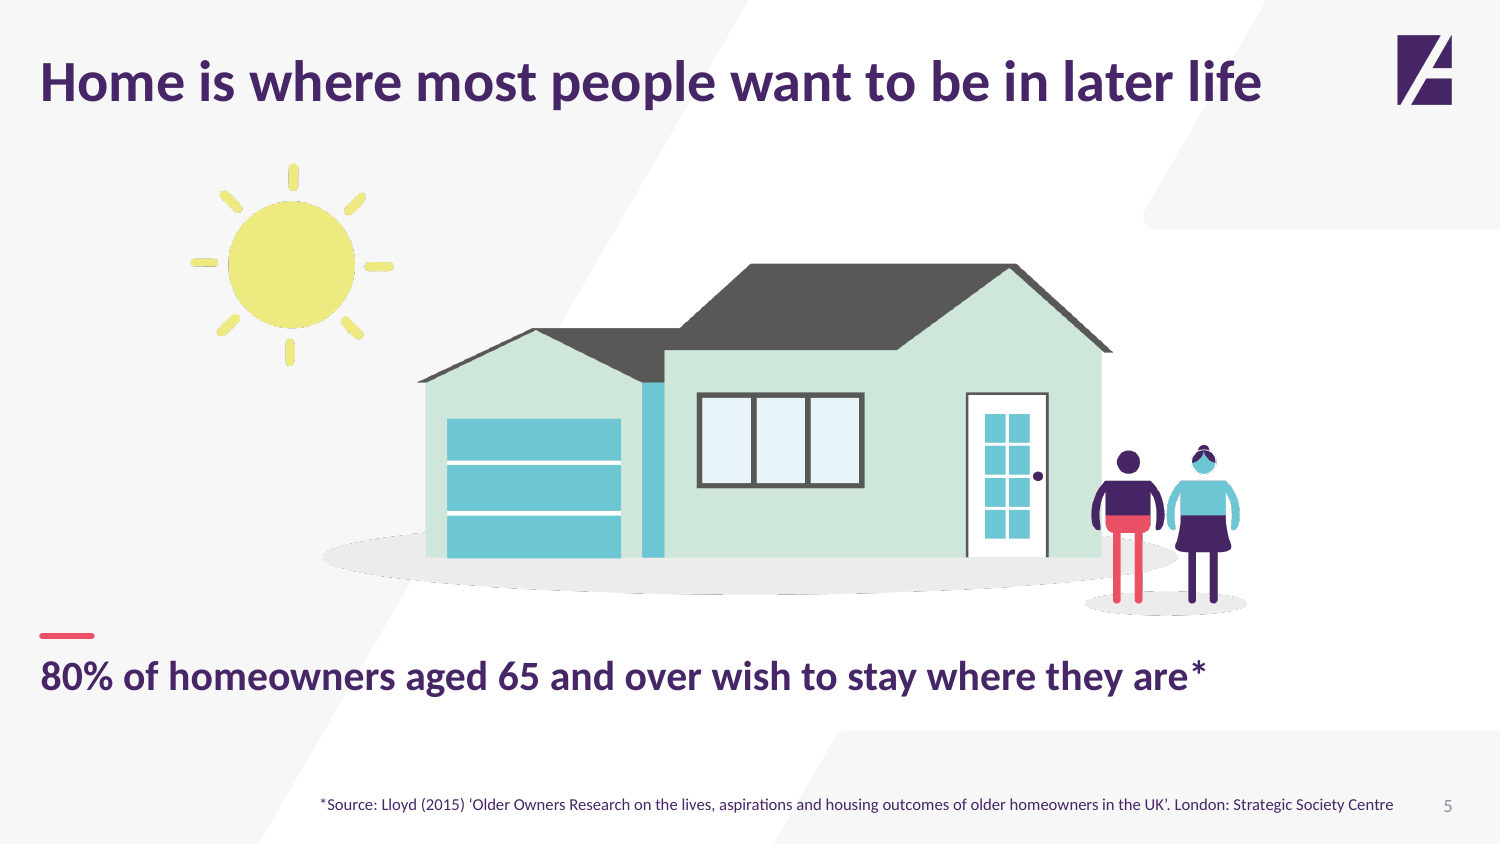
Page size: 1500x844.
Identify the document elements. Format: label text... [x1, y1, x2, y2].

text_box *Source: Lloyd (2015) ‘Older Owners Research on the lives, aspirations and housing outcomes of older homeowners in the UK’. London: Strategic Society Centre [280, 786, 1410, 822]
picture [0, 0, 1500, 844]
text_box Home is where most people want to be in later life [25, 36, 1314, 121]
text_box 80% of homeowners aged 65 and over wish to stay where they are* [25, 640, 1365, 706]
slide_number 5 [1117, 782, 1468, 827]
